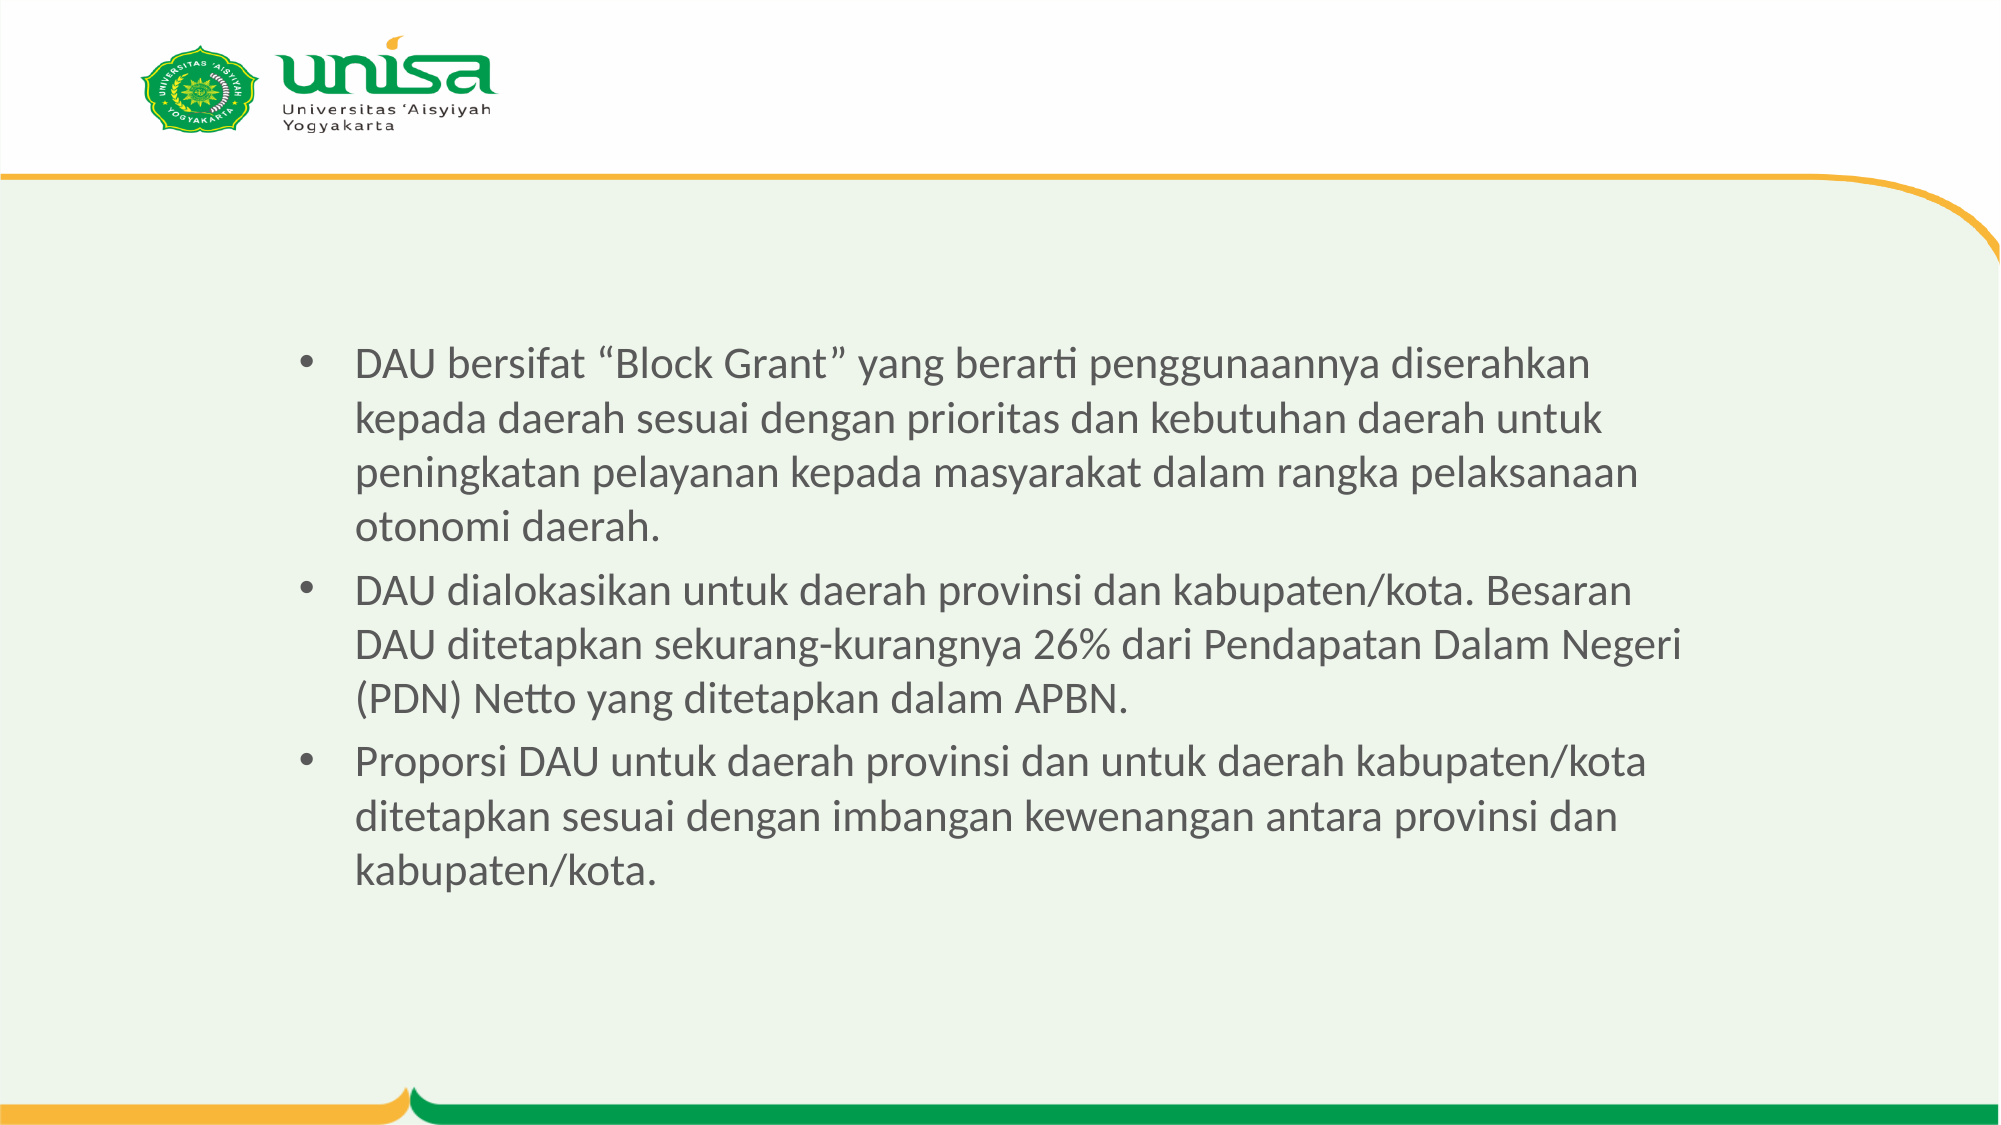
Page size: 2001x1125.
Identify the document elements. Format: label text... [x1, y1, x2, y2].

picture [0, 0, 2000, 1125]
list DAU bersifat “Block Grant” yang berarti penggunaannya diserahkan kepada daerah sesuai dengan prioritas dan kebutuhan daerah untuk peningkatan pelayanan kepada masyarakat dalam rangka pelaksanaan otonomi daerah. DAU dialokasikan untuk daerah provinsi dan kabupaten/kota. Besaran DAU ditetapkan sekurang-kurangnya 26% dari Pendapatan Dalam Negeri (PDN) Netto yang ditetapkan dalam APBN. Proporsi DAU untuk daerah provinsi dan untuk daerah kabupaten/kota ditetapkan sesuai dengan imbangan kewenangan antara provinsi dan kabupaten/kota. [284, 326, 1716, 1069]
